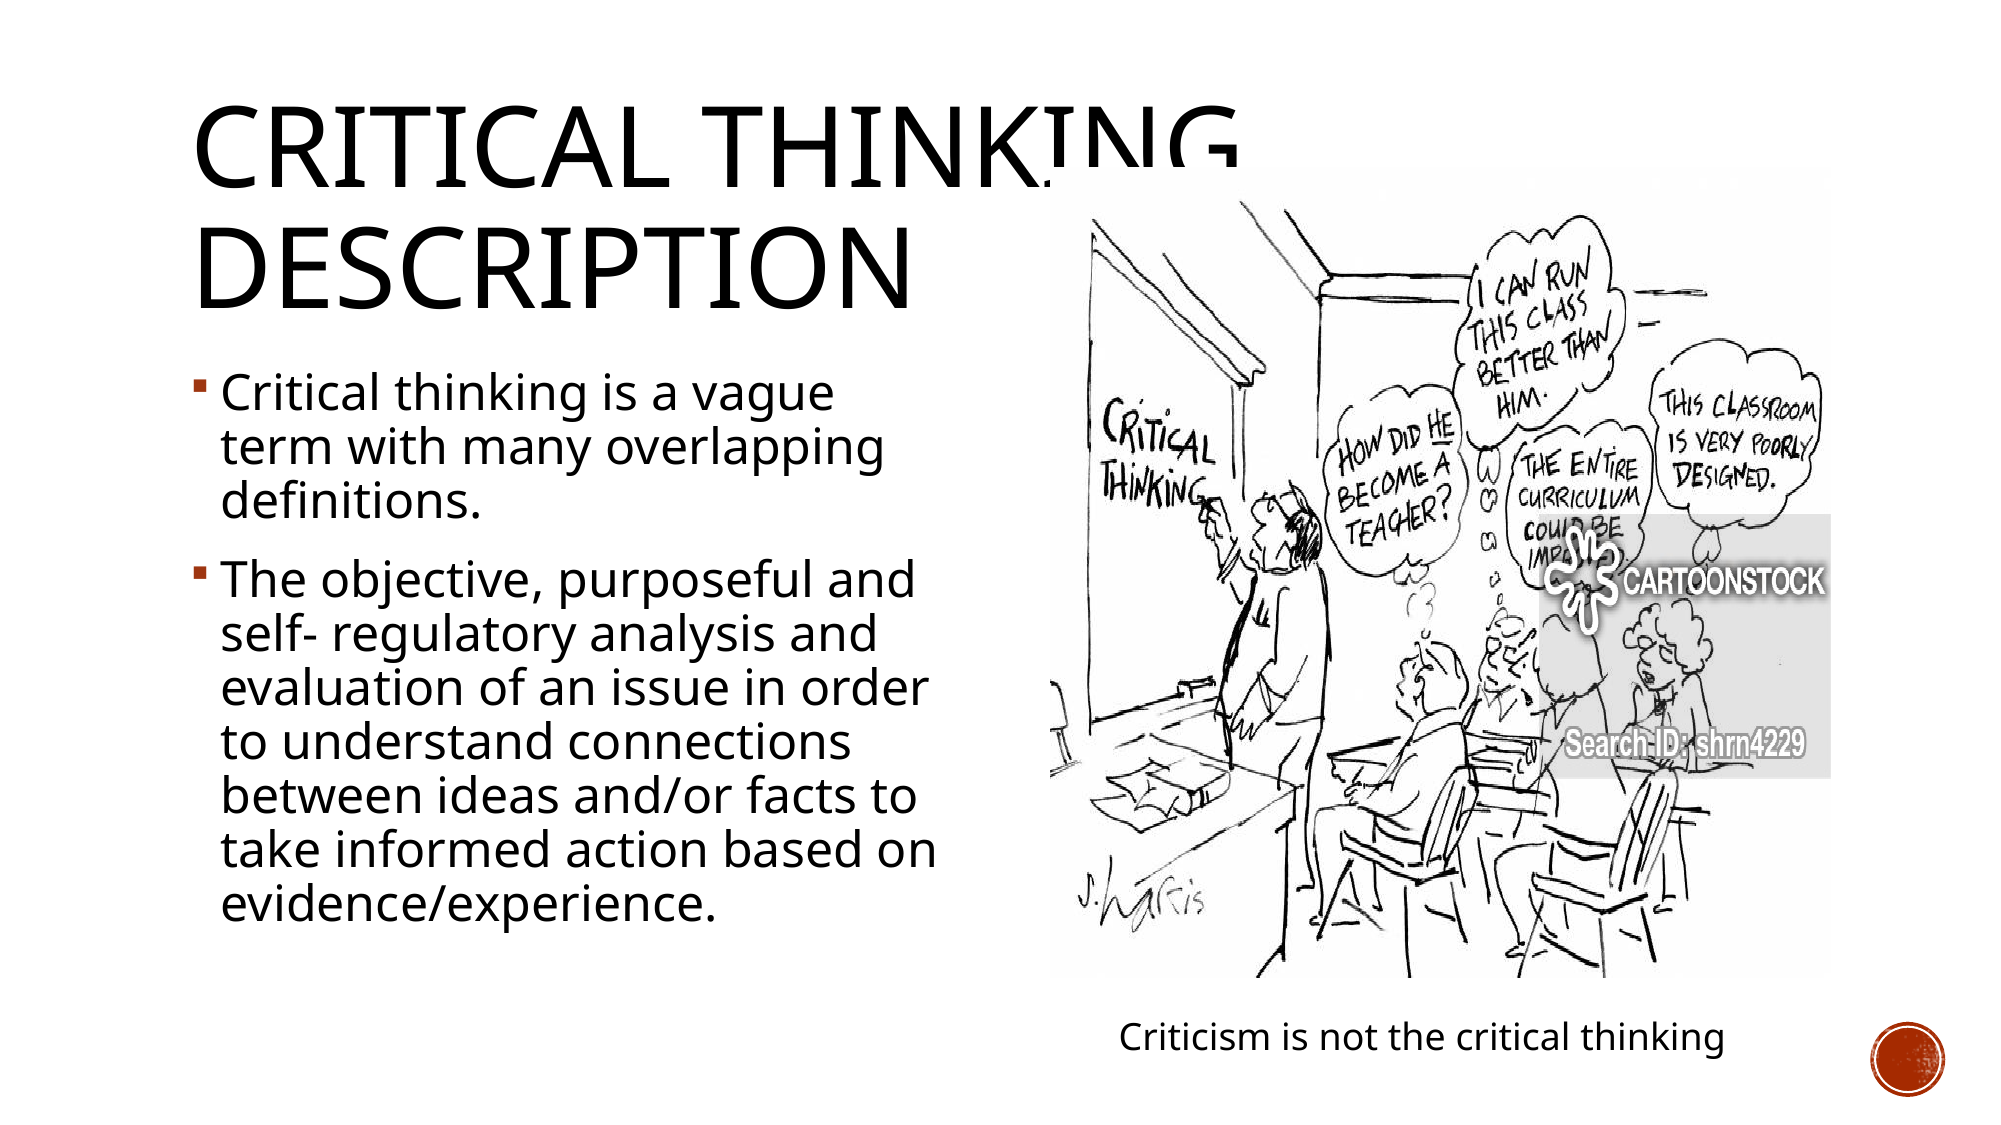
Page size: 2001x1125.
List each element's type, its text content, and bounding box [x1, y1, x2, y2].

title CRITICAL THINKING Description [175, 79, 1826, 344]
list Critical thinking is a vague term with many overlapping definitions. The objective, purposeful and self- regulatory analysis and evaluation of an issue in order to understand connections between ideas and/or facts to take informed action based on evidence/experience. [175, 360, 956, 1013]
text_box Criticism is not the critical thinking [1103, 1005, 1772, 1065]
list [1053, 170, 1828, 975]
